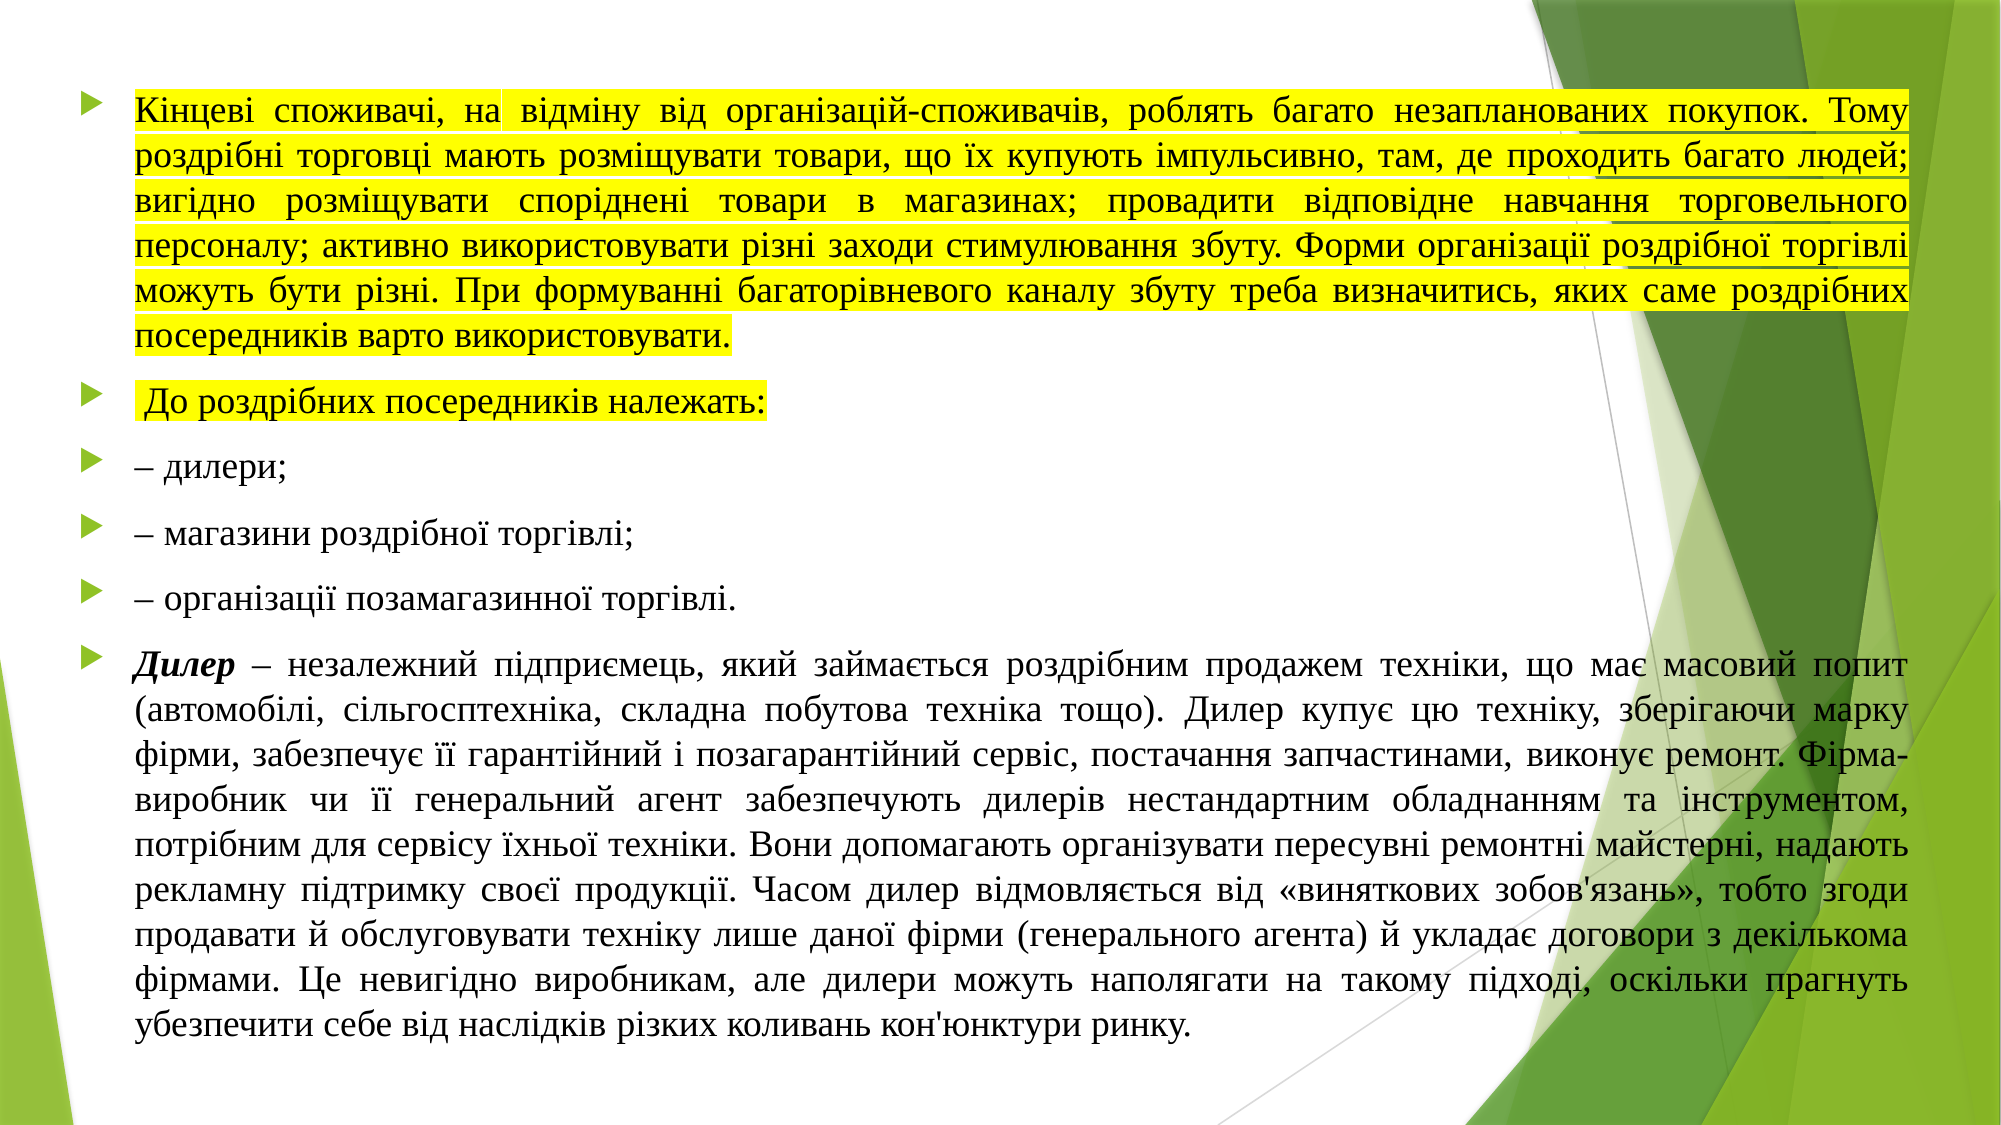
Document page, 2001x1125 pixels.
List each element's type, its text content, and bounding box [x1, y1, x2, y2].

list Кінцеві споживачі, на відміну від організацій-споживачів, роблять багато незапланованих покупок. Тому роздрібні торговці мають розміщувати товари, що їх купують імпульсивно, там, де проходить багато людей; вигідно розміщувати споріднені товари в магазинах; провадити відповідне навчання торговельного персоналу; активно використовувати різні заходи стимулювання збуту. Форми організації роздрібної торгівлі можуть бути різні. При формуванні багаторівневого каналу збуту треба визначитись, яких саме роздрібних посередників варто використовувати. До роздрібних посередників належать: – дилери; – магазини роздрібної торгівлі; – організації позамагазинної торгівлі. Дилер – незалежний підприємець, який займається роздрібним продажем техніки, що має масовий попит (автомобілі, сільгосптехніка, складна побутова техніка тощо). Дилер купує цю техніку, зберігаючи марку фірми, забезпечує її гарантійний і позагарантійний сервіс, постачання запчастинами, виконує ремонт. Фірма-виробник чи її генеральний агент забезпечують дилерів нестандартним обладнанням та інструментом, потрібним для сервісу їхньої техніки. Вони допомагають організувати пересувні ремонтні майстерні, надають рекламну підтримку своєї продукції. Часом дилер відмовляється від «виняткових зобов'язань», тобто згоди продавати й обслуговувати техніку лише даної фірми (генерального агента) й укладає договори з декількома фірмами. Це невигідно виробникам, але дилери можуть наполягати на такому підході, оскільки прагнуть убезпечити себе від наслідків різких коливань кон'юнктури ринку. [63, 77, 1925, 1104]
